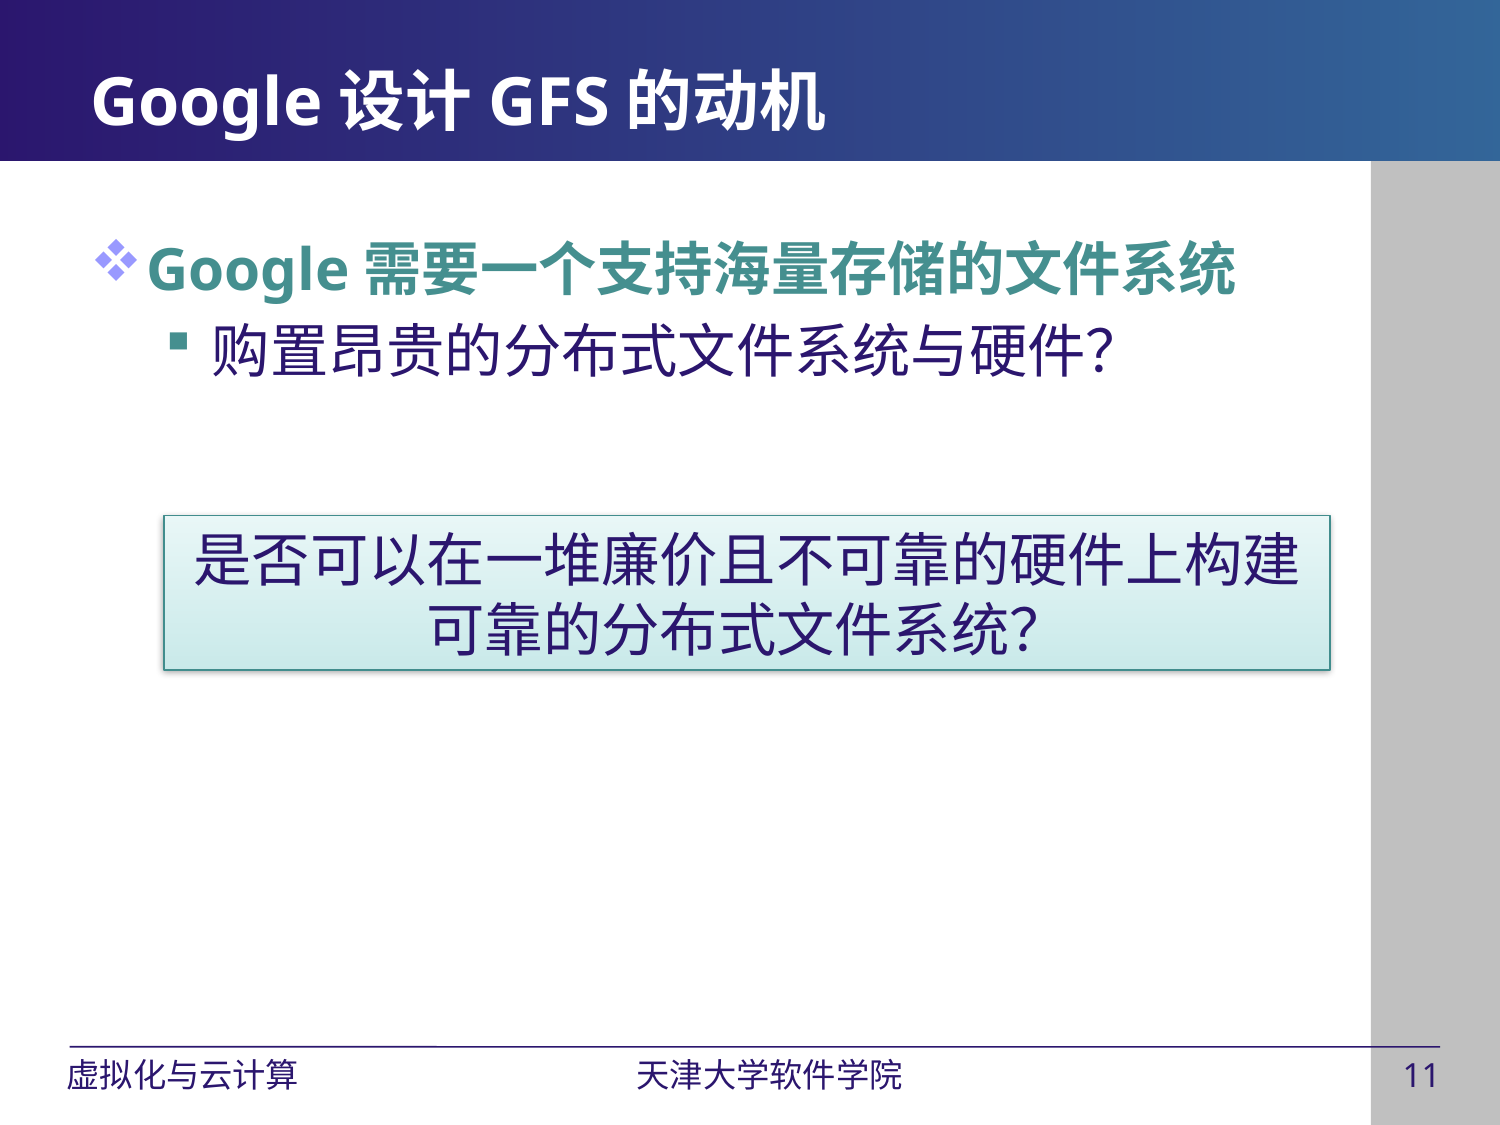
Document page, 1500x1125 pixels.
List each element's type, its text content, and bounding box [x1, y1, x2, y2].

list Google需要一个支持海量存储的文件系统 购置昂贵的分布式文件系统与硬件？ [74, 224, 1426, 1038]
text_box 是否可以在一堆廉价且不可靠的硬件上构建可靠的分布式文件系统？ [163, 515, 1331, 671]
title Google设计GFS的动机 [74, 52, 1088, 145]
